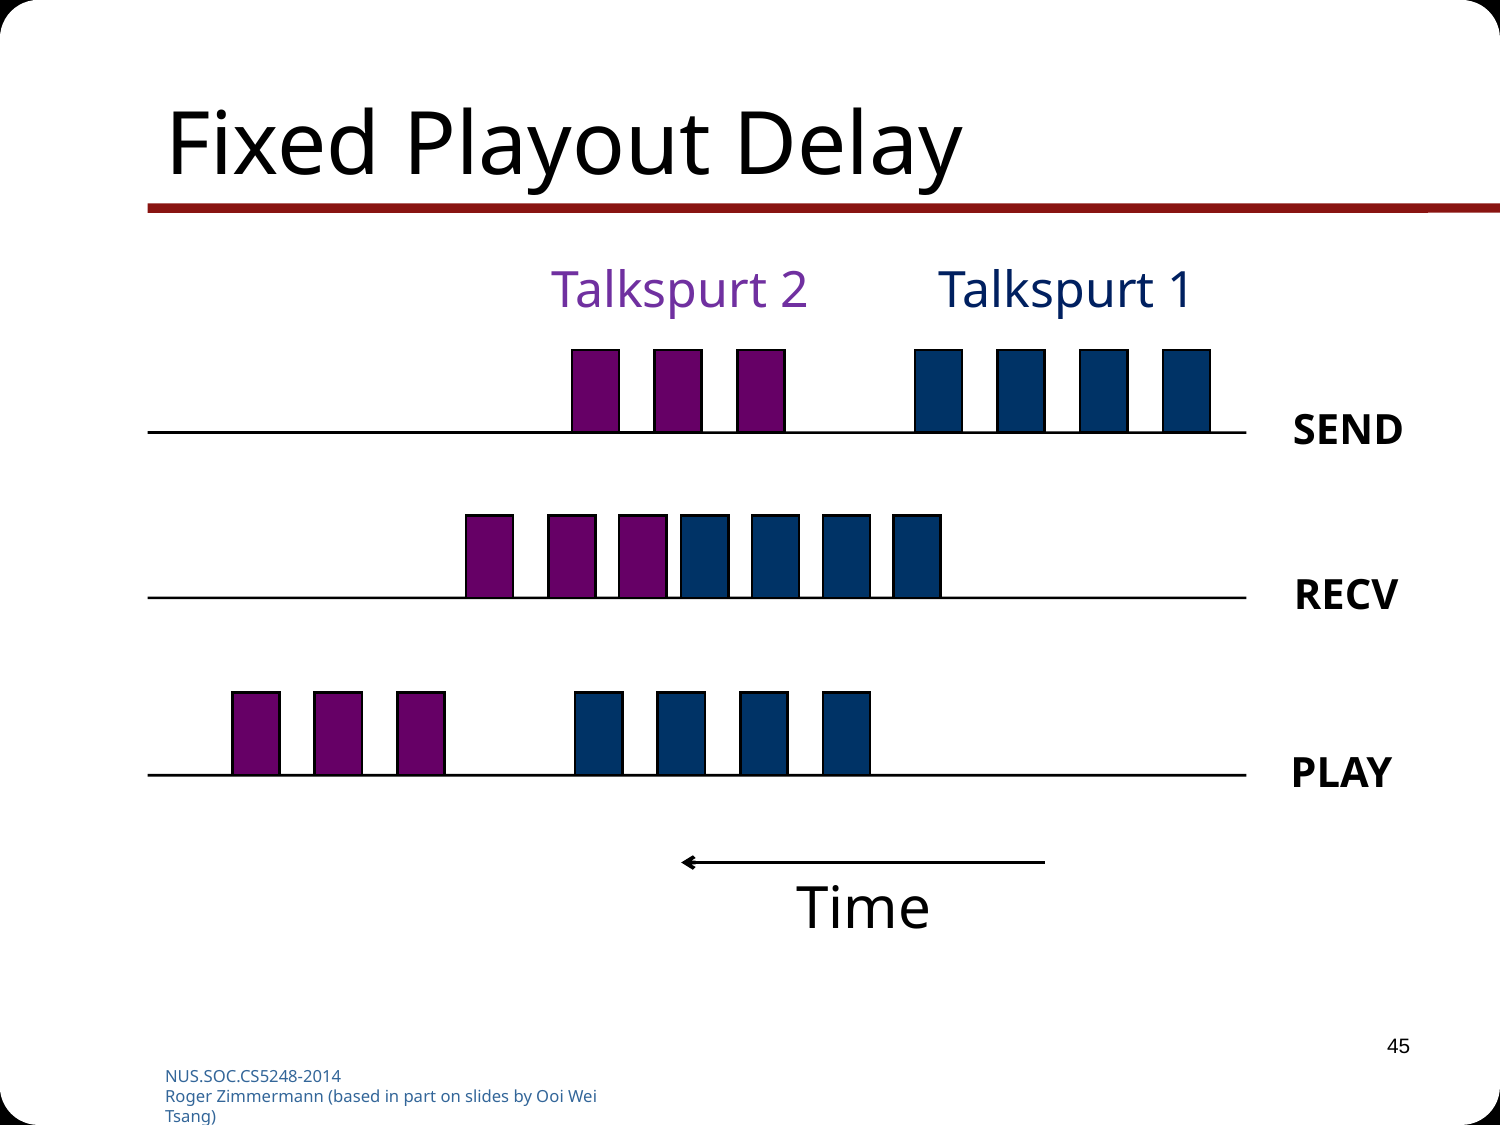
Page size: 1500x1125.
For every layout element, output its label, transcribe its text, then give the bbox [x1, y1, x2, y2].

footer [549, 1024, 1038, 1101]
title Fixed Playout Delay [149, 45, 1426, 234]
text_box [997, 349, 1045, 433]
text_box [737, 349, 785, 433]
text_box [619, 515, 667, 598]
text_box [548, 515, 596, 598]
slide_number NUS.SOC.CS5248-2014 Roger Zimmermann (based in part on slides by Ooi Wei Tsang) [149, 1058, 549, 1101]
text_box RECV [1279, 560, 1414, 626]
text_box [572, 349, 620, 433]
text_box Talkspurt 1 [924, 249, 1212, 325]
text_box [232, 692, 280, 776]
text_box [657, 692, 705, 776]
text_box [466, 515, 514, 598]
text_box [823, 692, 871, 776]
slide_number 45 [1112, 1024, 1426, 1101]
text_box Talkspurt 2 [536, 249, 824, 325]
text_box [893, 515, 941, 598]
text_box PLAY [1275, 738, 1408, 803]
text_box [681, 515, 729, 598]
text_box [1080, 349, 1128, 433]
text_box [575, 692, 623, 776]
text_box Time [781, 871, 946, 948]
text_box [823, 515, 871, 598]
text_box [1162, 349, 1211, 433]
text_box [915, 349, 963, 433]
text_box [397, 692, 445, 776]
text_box [752, 515, 800, 598]
text_box [314, 692, 362, 776]
text_box [654, 349, 702, 433]
text_box SEND [1278, 395, 1420, 461]
text_box [740, 692, 788, 776]
